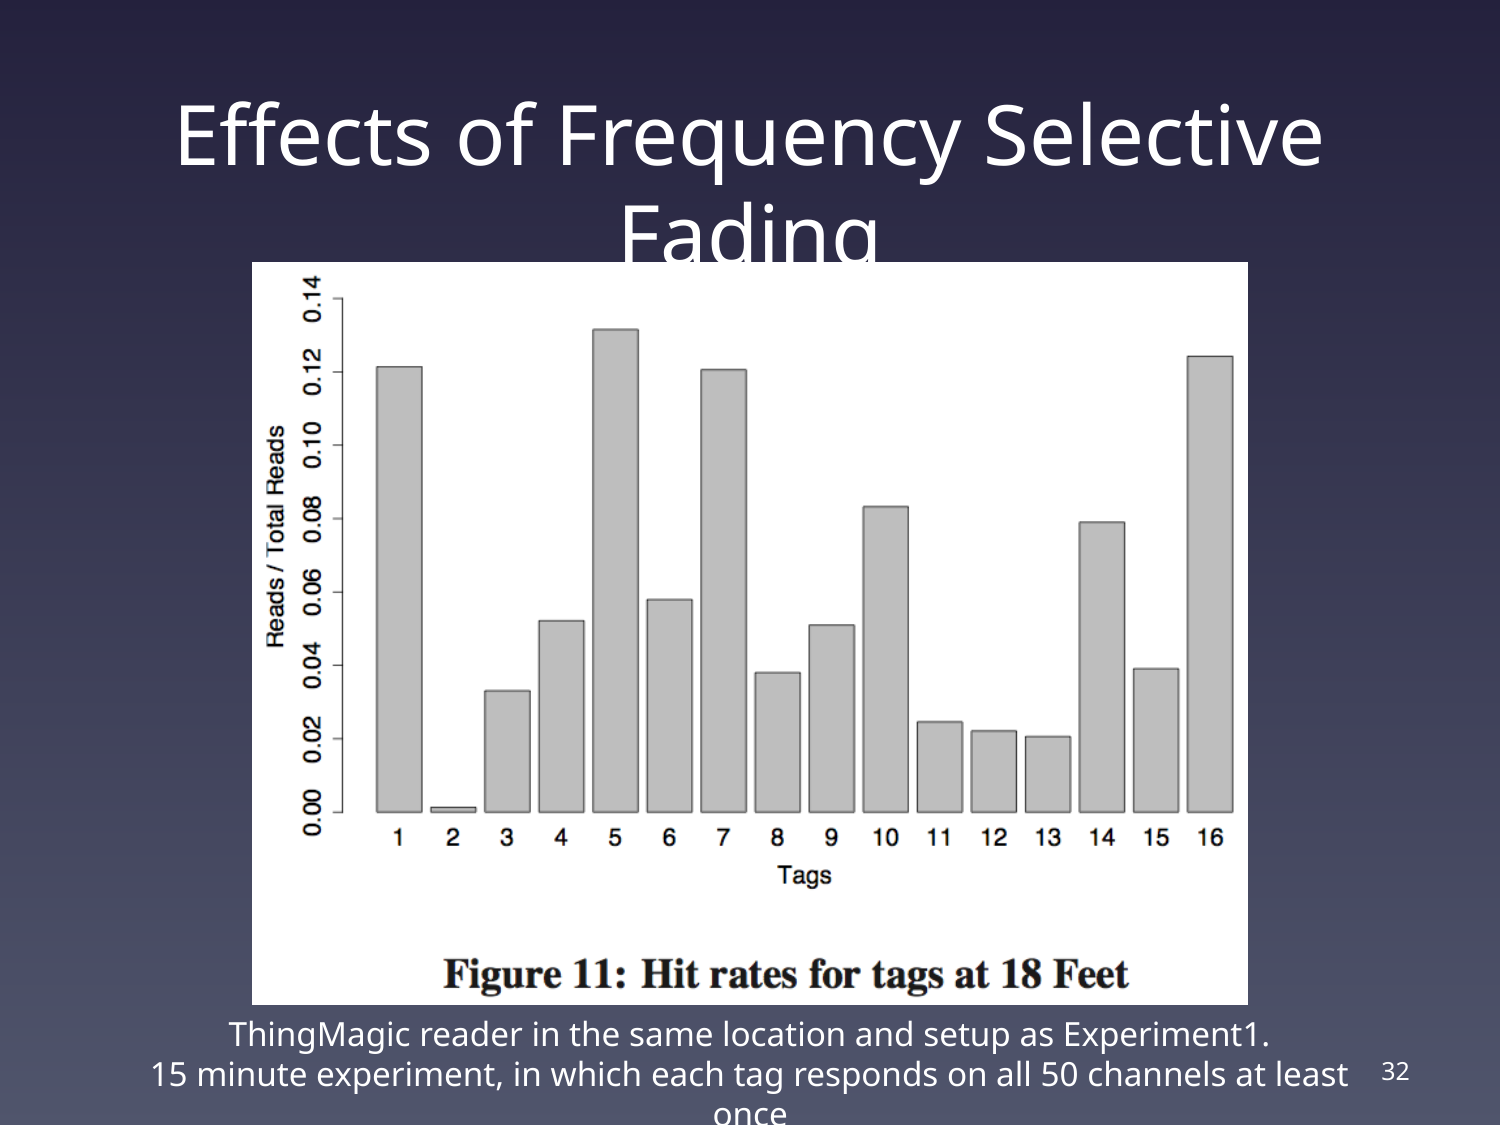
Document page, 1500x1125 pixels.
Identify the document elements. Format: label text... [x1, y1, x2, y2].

text_box ThingMagic reader in the same location and setup as Experiment1. 15 minute experiment, in which each tag responds on all 50 channels at least once [111, 1014, 1390, 1125]
title Effects of Frequency Selective Fading [75, 75, 1425, 261]
slide_number 32 [1390, 1042, 1425, 1103]
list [74, 262, 1426, 1006]
